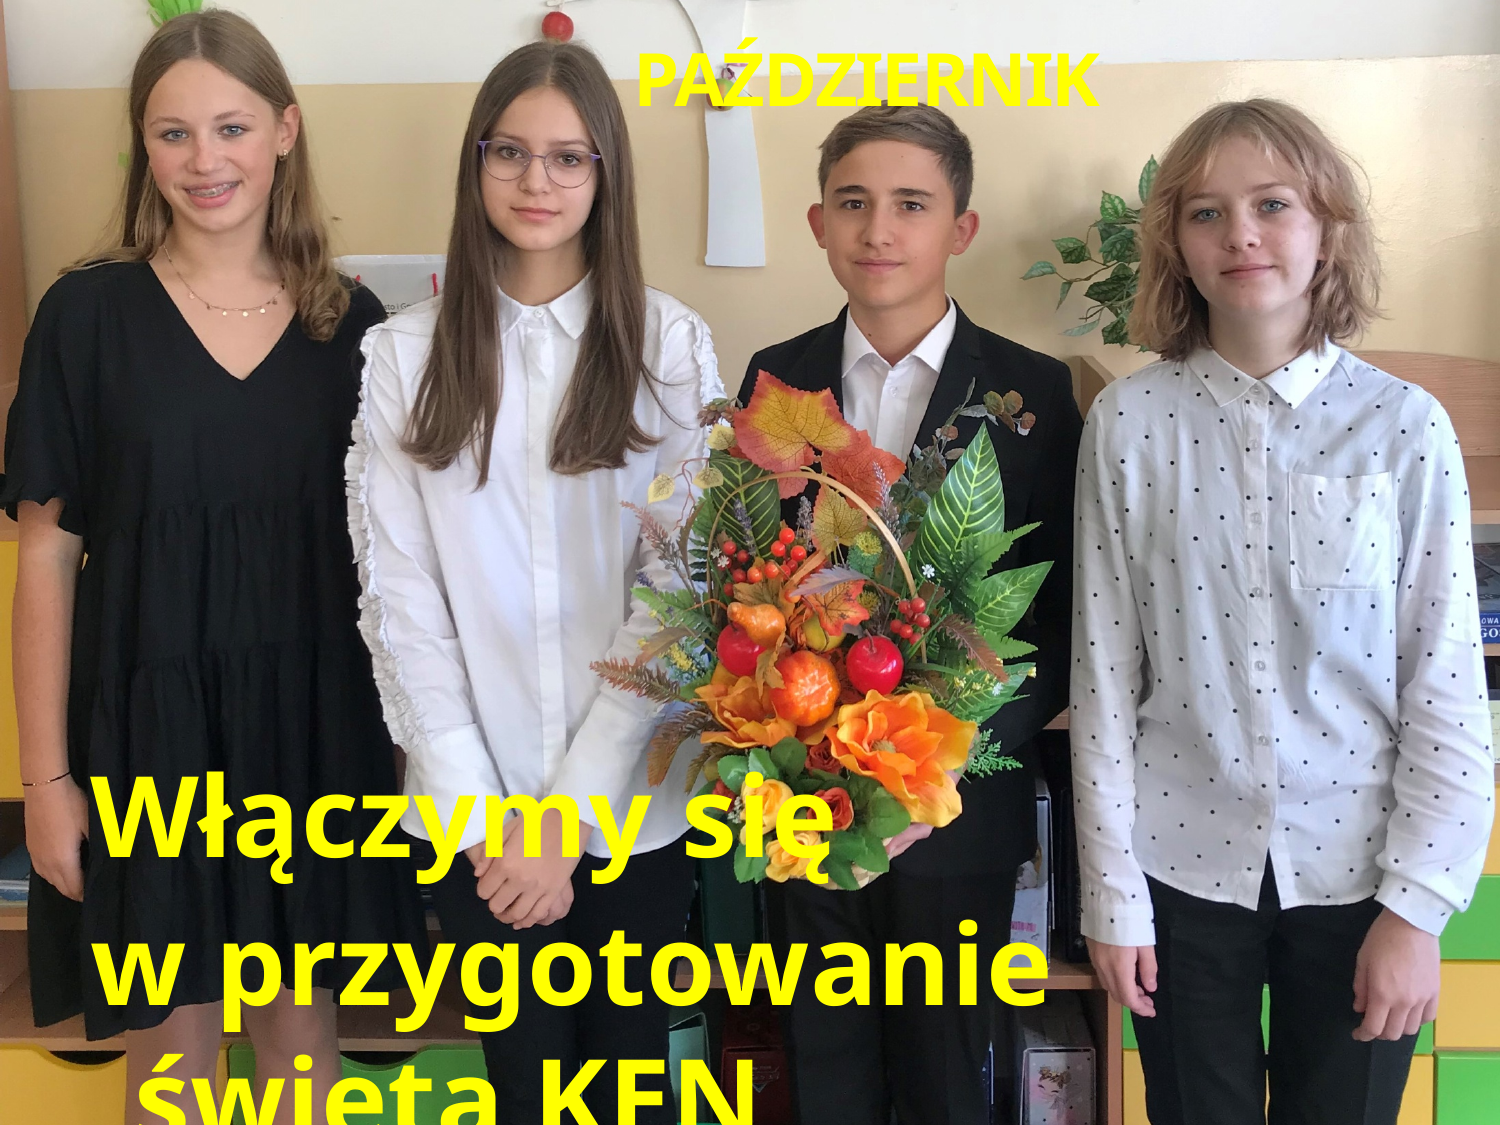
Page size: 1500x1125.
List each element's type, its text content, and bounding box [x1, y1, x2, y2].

list Włączymy się w przygotowanie święta KEN [74, 249, 1426, 1001]
picture [0, 0, 1500, 1125]
title PAŹDZIERNIK [74, 24, 1425, 129]
